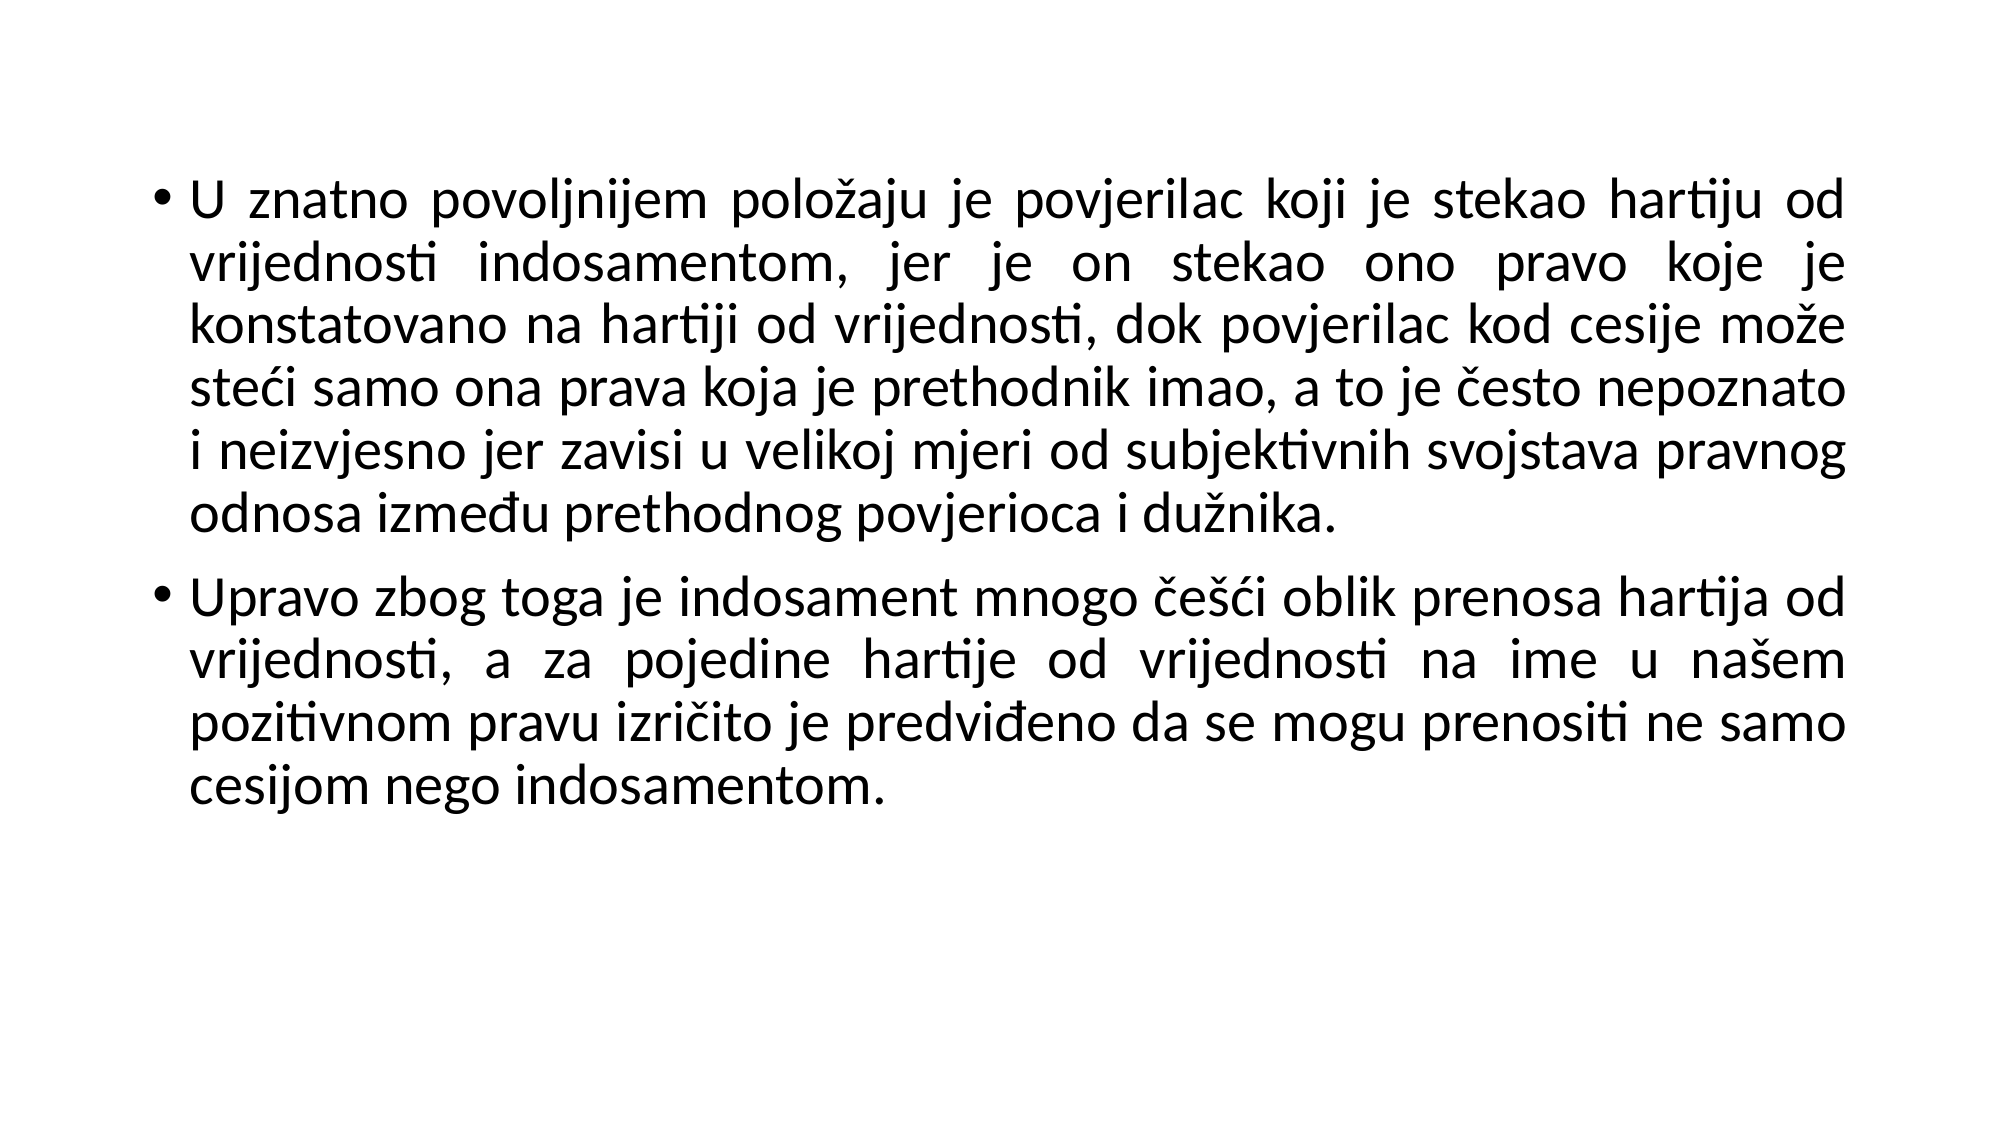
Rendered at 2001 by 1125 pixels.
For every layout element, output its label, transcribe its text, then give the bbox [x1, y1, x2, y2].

list U znatno povoljnijem položaju je povjerilac koji je stekao hartiju od vrijednosti indosamentom, jer je on stekao ono pravo koje je konstatovano na hartiji od vrijednosti, dok povjerilac kod cesije može steći samo ona prava koja je prethodnik imao, a to je često nepoznato i neizvjesno jer zavisi u velikoj mjeri od subjektivnih svojstava pravnog odnosa između prethodnog povjerioca i dužnika. Upravo zbog toga je indosament mnogo češći oblik prenosa hartija od vrijednosti, a za pojedine hartije od vrijednosti na ime u našem pozitivnom pravu izričito je predviđeno da se mogu prenositi ne samo cesijom nego indosamentom. [137, 160, 1863, 1014]
